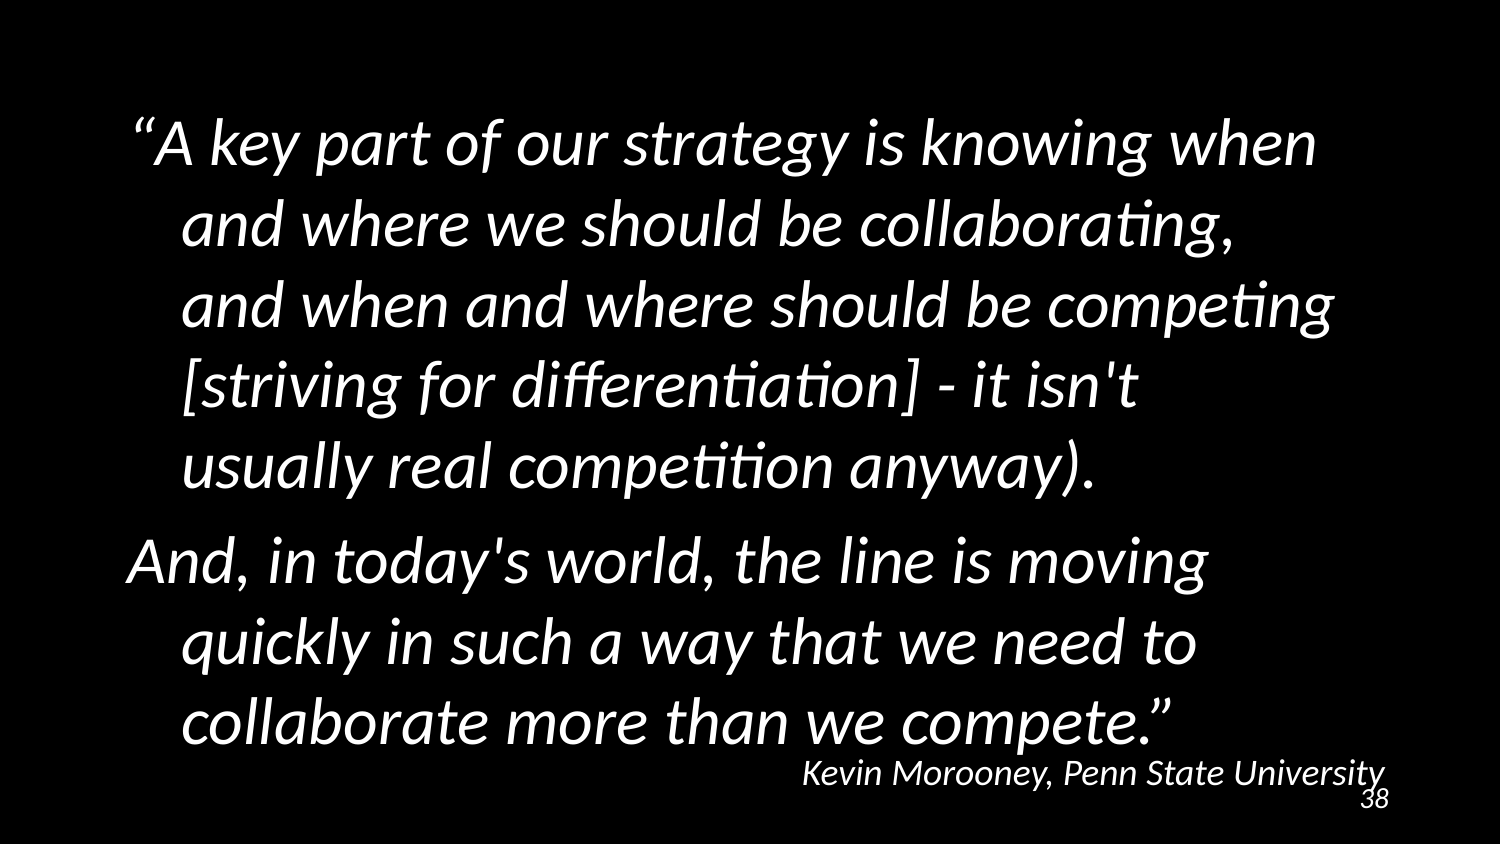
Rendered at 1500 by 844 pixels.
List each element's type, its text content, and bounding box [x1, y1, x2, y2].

list “A key part of our strategy is knowing when and where we should be collaborating, and when and where should be competing [striving for differentiation] - it isn't usually real competition anyway). And, in today's world, the line is moving quickly in such a way that we need to collaborate more than we compete.” [112, 84, 1363, 772]
list Kevin Morooney, Penn State University [725, 740, 1400, 797]
